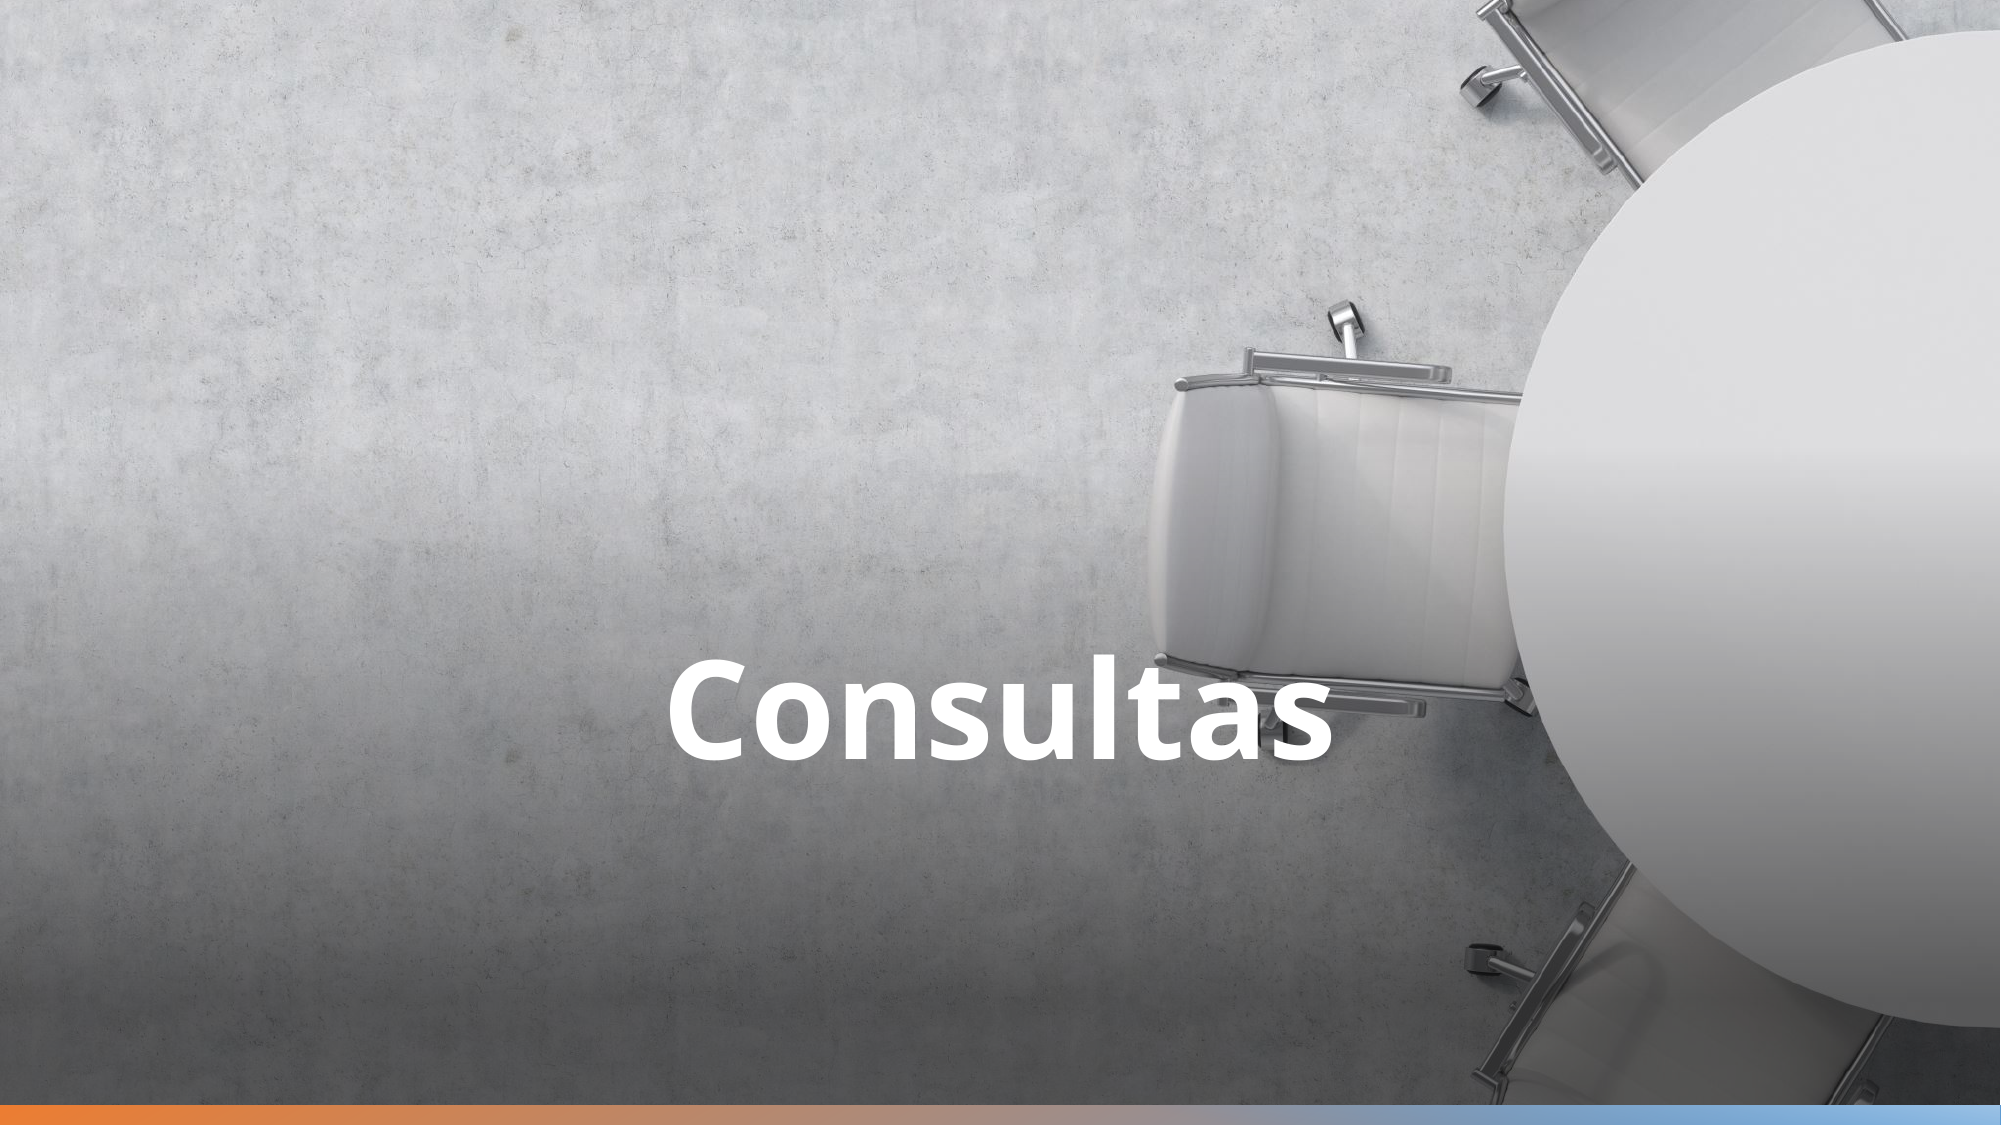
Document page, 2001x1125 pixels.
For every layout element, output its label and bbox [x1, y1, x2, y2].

text_box [0, 1105, 2000, 1125]
picture [0, 0, 2000, 1105]
